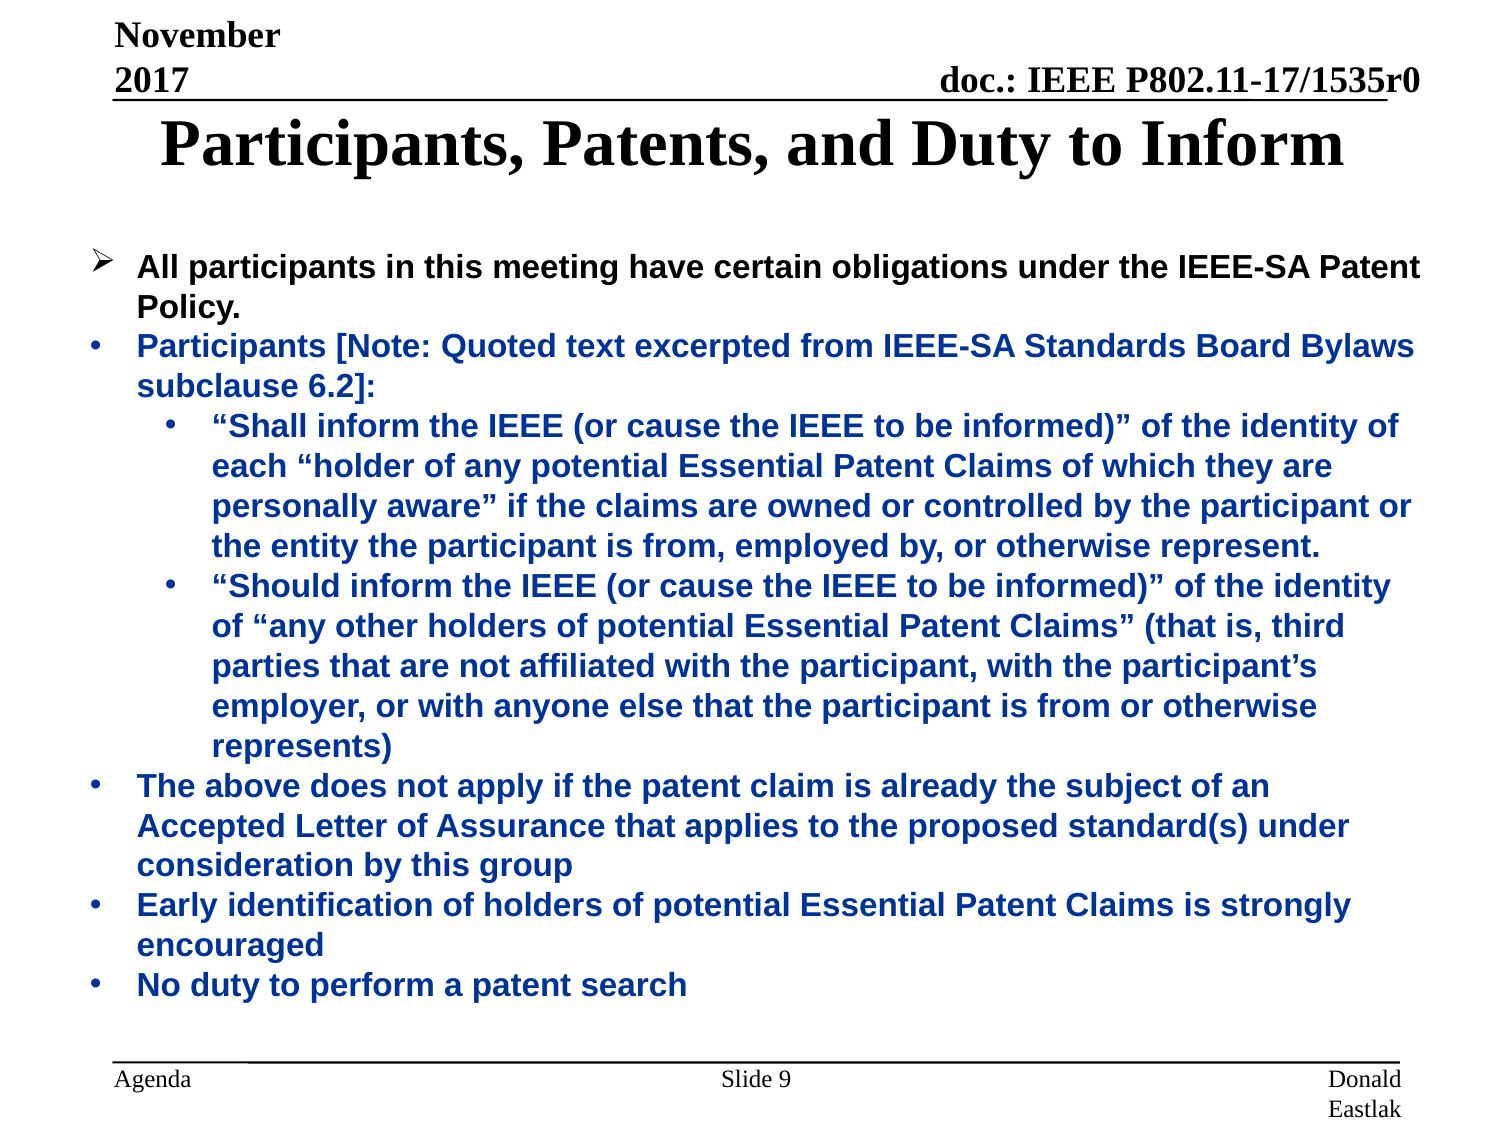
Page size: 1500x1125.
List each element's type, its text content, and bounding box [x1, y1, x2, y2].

text_box [87, 37, 1438, 163]
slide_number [114, 54, 290, 100]
text_box All participants in this meeting have certain obligations under the IEEE-SA Patent Policy. Participants [Note: Quoted text excerpted from IEEE-SA Standards Board Bylaws subclause 6.2]: “Shall inform the IEEE (or cause the IEEE to be informed)” of the identity of each “holder of any potential Essential Patent Claims of which they are personally aware” if the claims are owned or controlled by the participant or the entity the participant is from, employed by, or otherwise represent. “Should inform the IEEE (or cause the IEEE to be informed)” of the identity of “any other holders of potential Essential Patent Claims” (that is, third parties that are not affiliated with the participant, with the participant’s employer, or with anyone else that the participant is from or otherwise represents) The above does not apply if the patent claim is already the subject of an Accepted Letter of Assurance that applies to the proposed standard(s) under consideration by this group Early identification of holders of potential Essential Patent Claims is strongly encouraged No duty to perform a patent search [74, 224, 1438, 1025]
slide_number Slide 9 [712, 1062, 800, 1093]
title Participants, Patents, and Duty to Inform [59, 45, 1448, 233]
footer Donald Eastlake 3rd, Huawei Technologies [1325, 1062, 1402, 1093]
